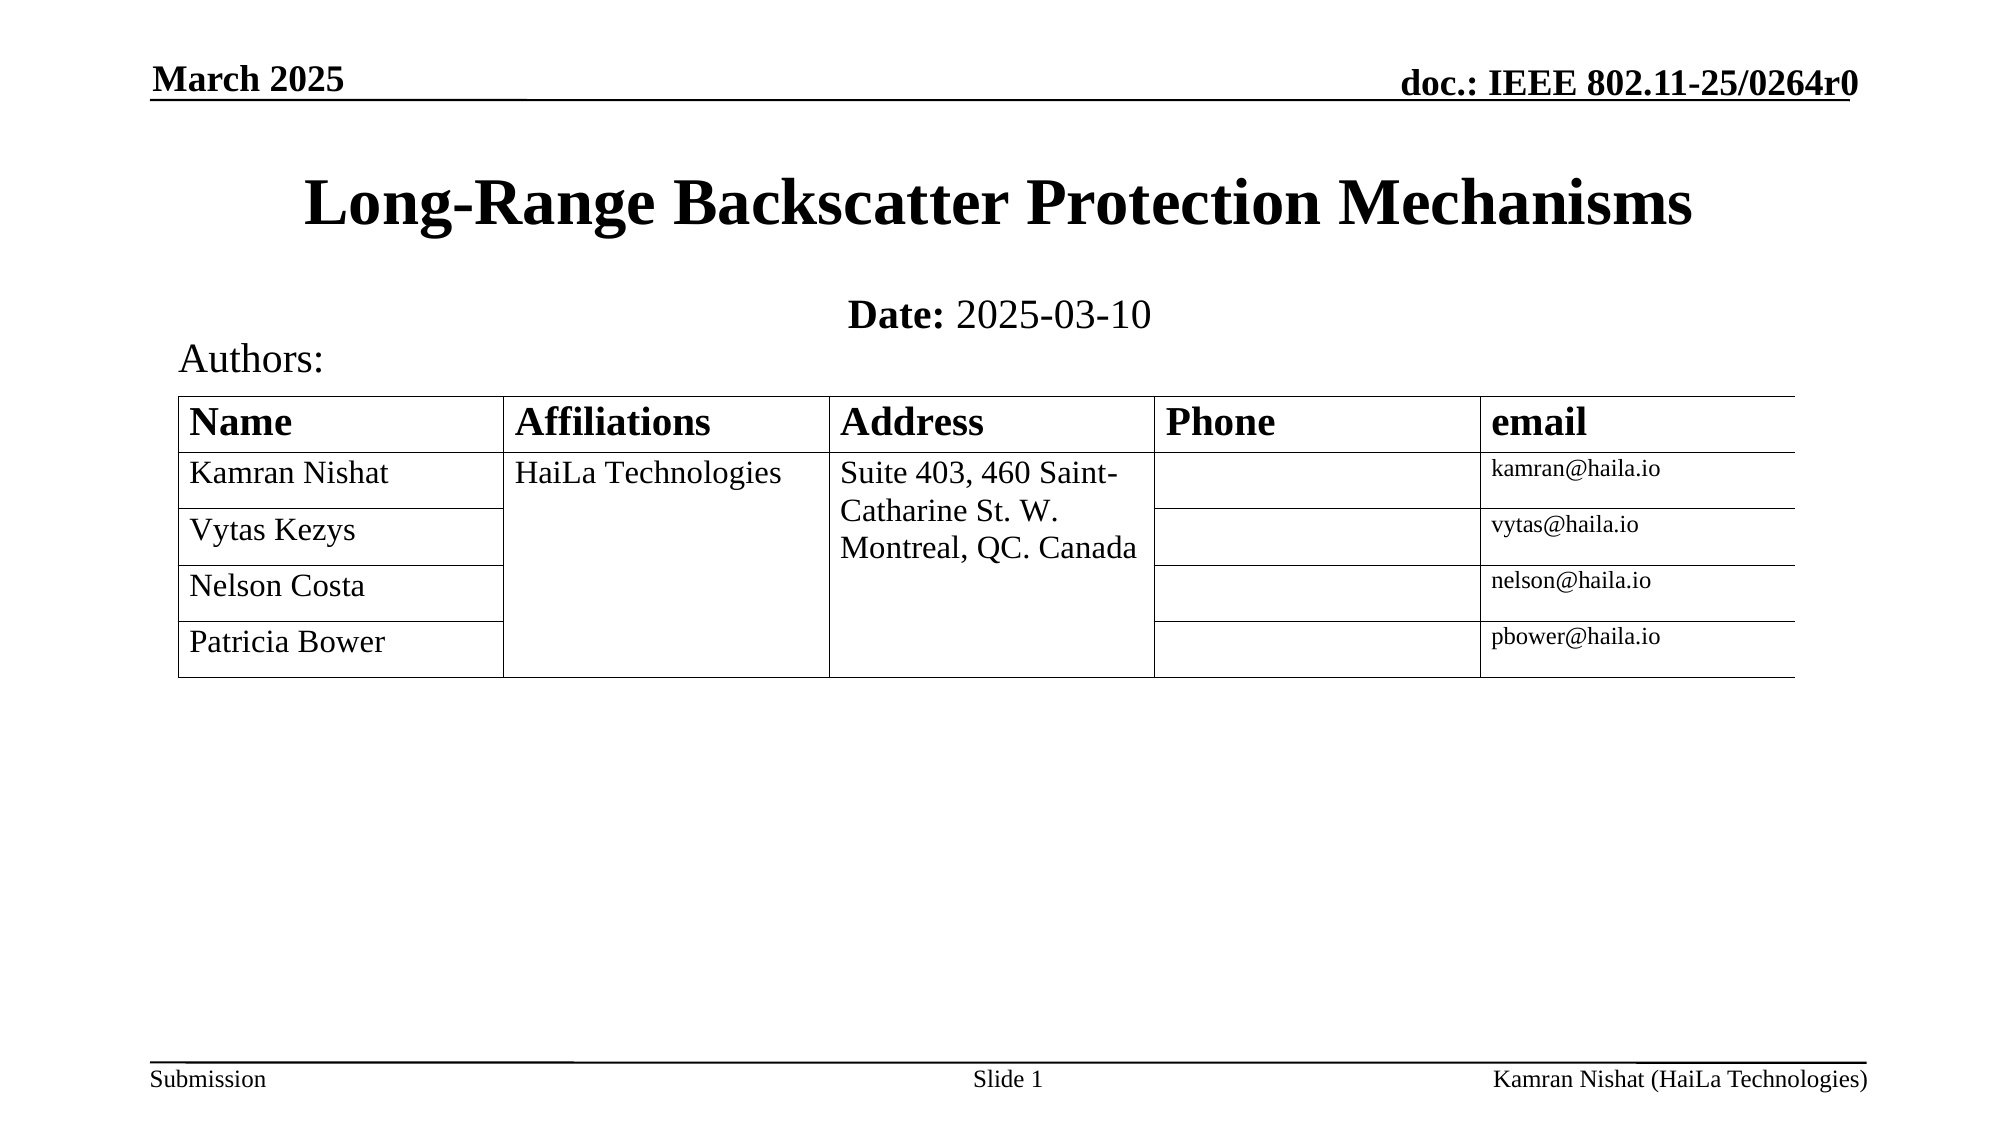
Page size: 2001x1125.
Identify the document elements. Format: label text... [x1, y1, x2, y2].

subtitle Date: 2025-03-10 [300, 279, 1700, 358]
title Long-Range Backscatter Protection Mechanisms [150, 77, 1850, 319]
text_box Authors: [162, 323, 401, 387]
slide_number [152, 54, 563, 100]
slide_number Slide 1 [950, 1062, 1066, 1122]
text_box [162, 395, 1796, 792]
footer Kamran Nishat (HaiLa Technologies) [1171, 1062, 1869, 1092]
